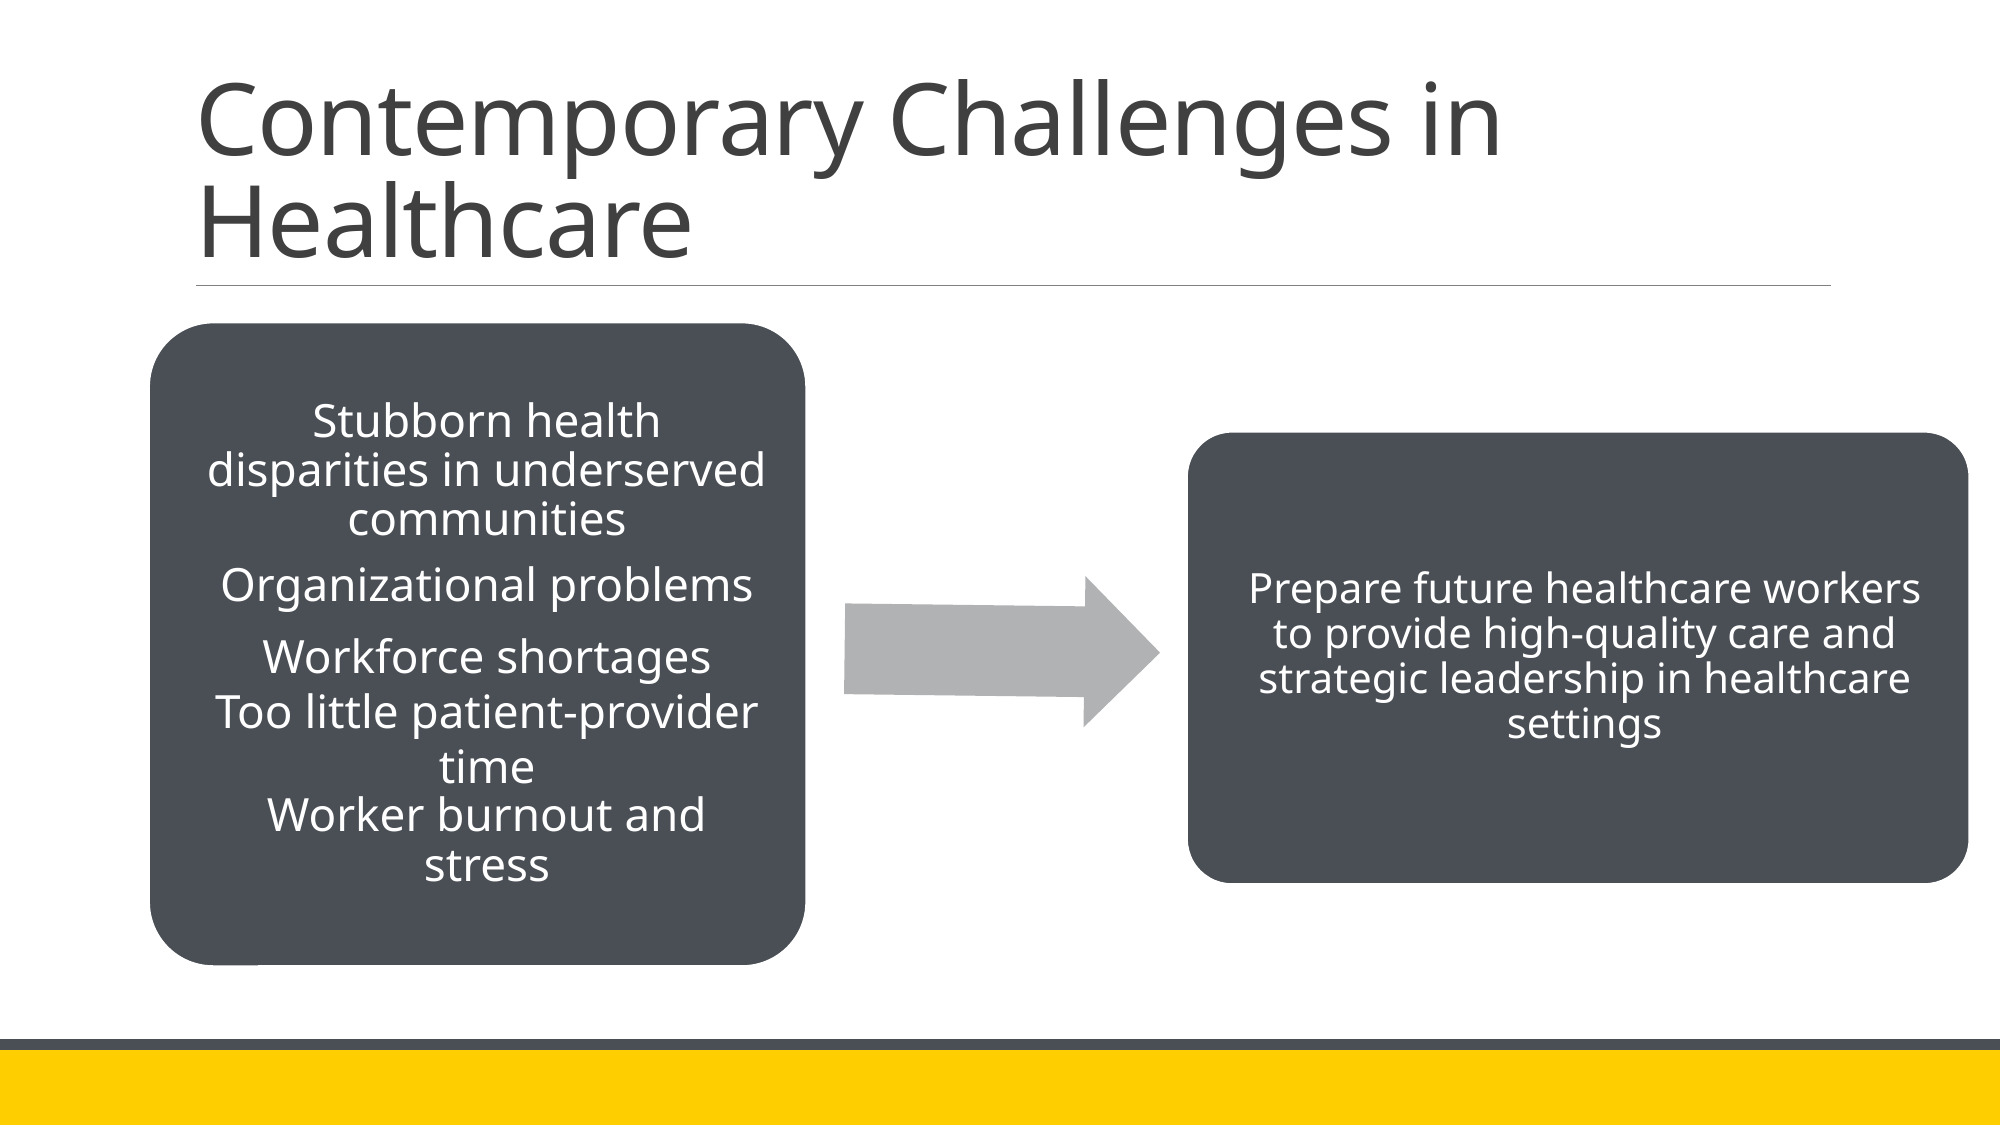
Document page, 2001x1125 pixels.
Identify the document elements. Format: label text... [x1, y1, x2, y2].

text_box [148, 321, 1971, 968]
title Contemporary Challenges in Healthcare [180, 47, 1830, 285]
